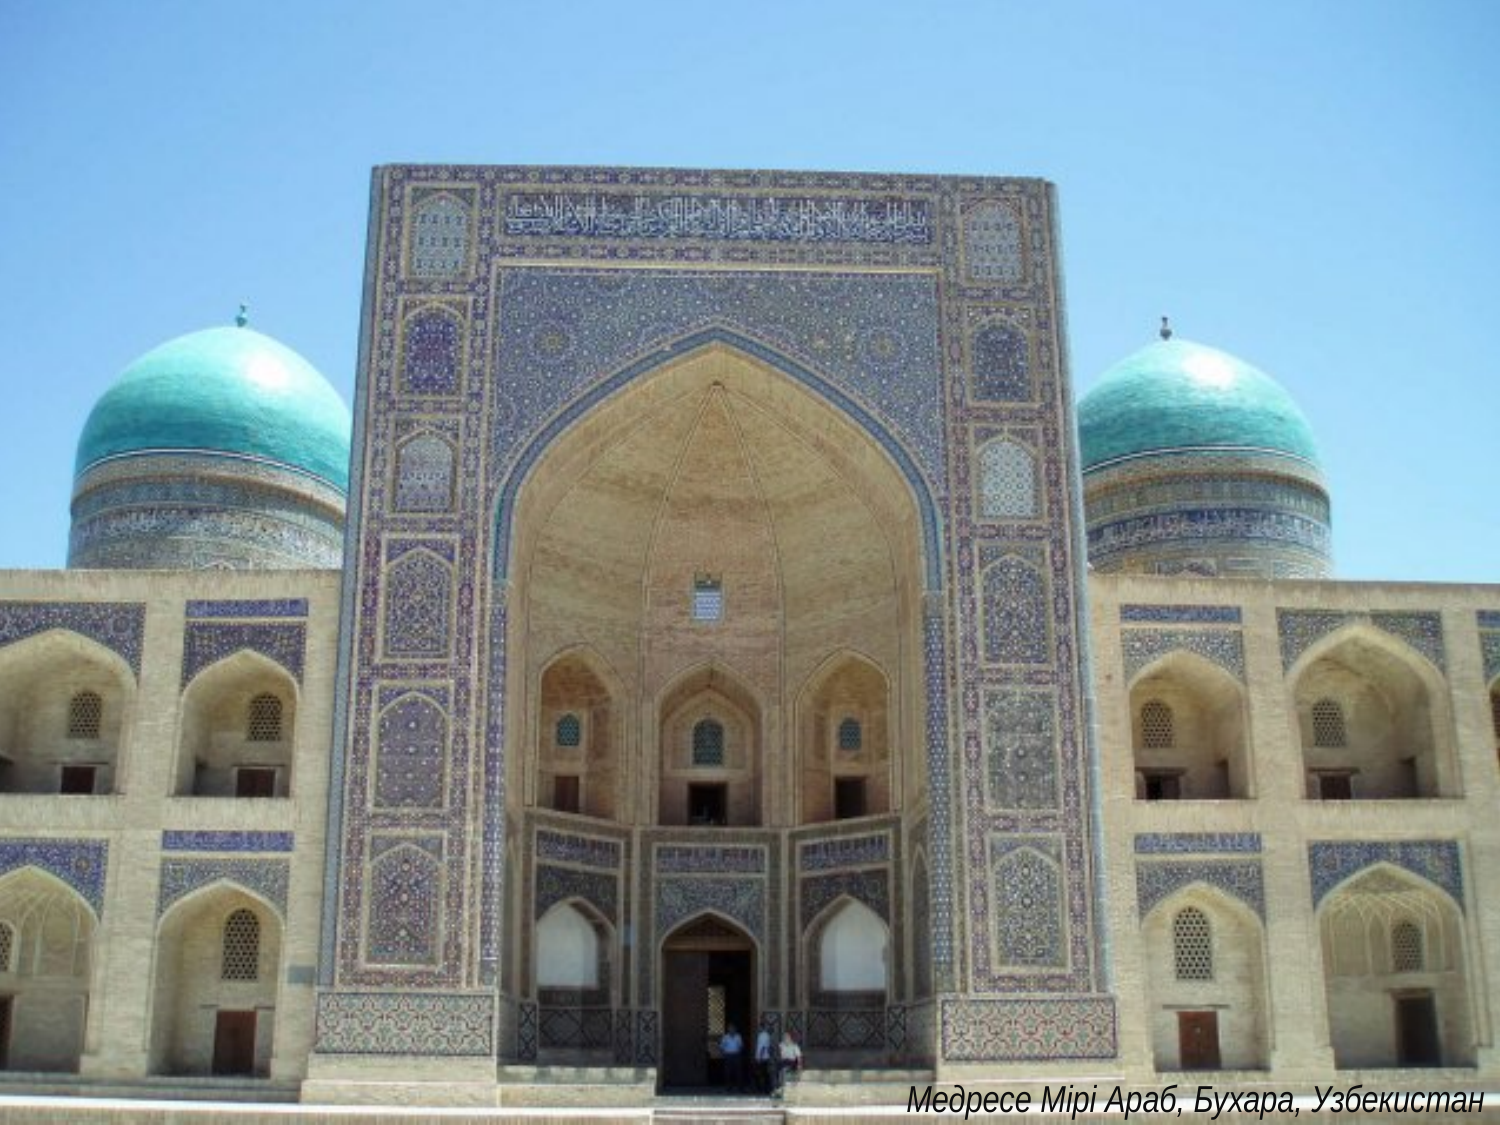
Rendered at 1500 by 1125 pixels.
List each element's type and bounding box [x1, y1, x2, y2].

list [0, 0, 1500, 1125]
